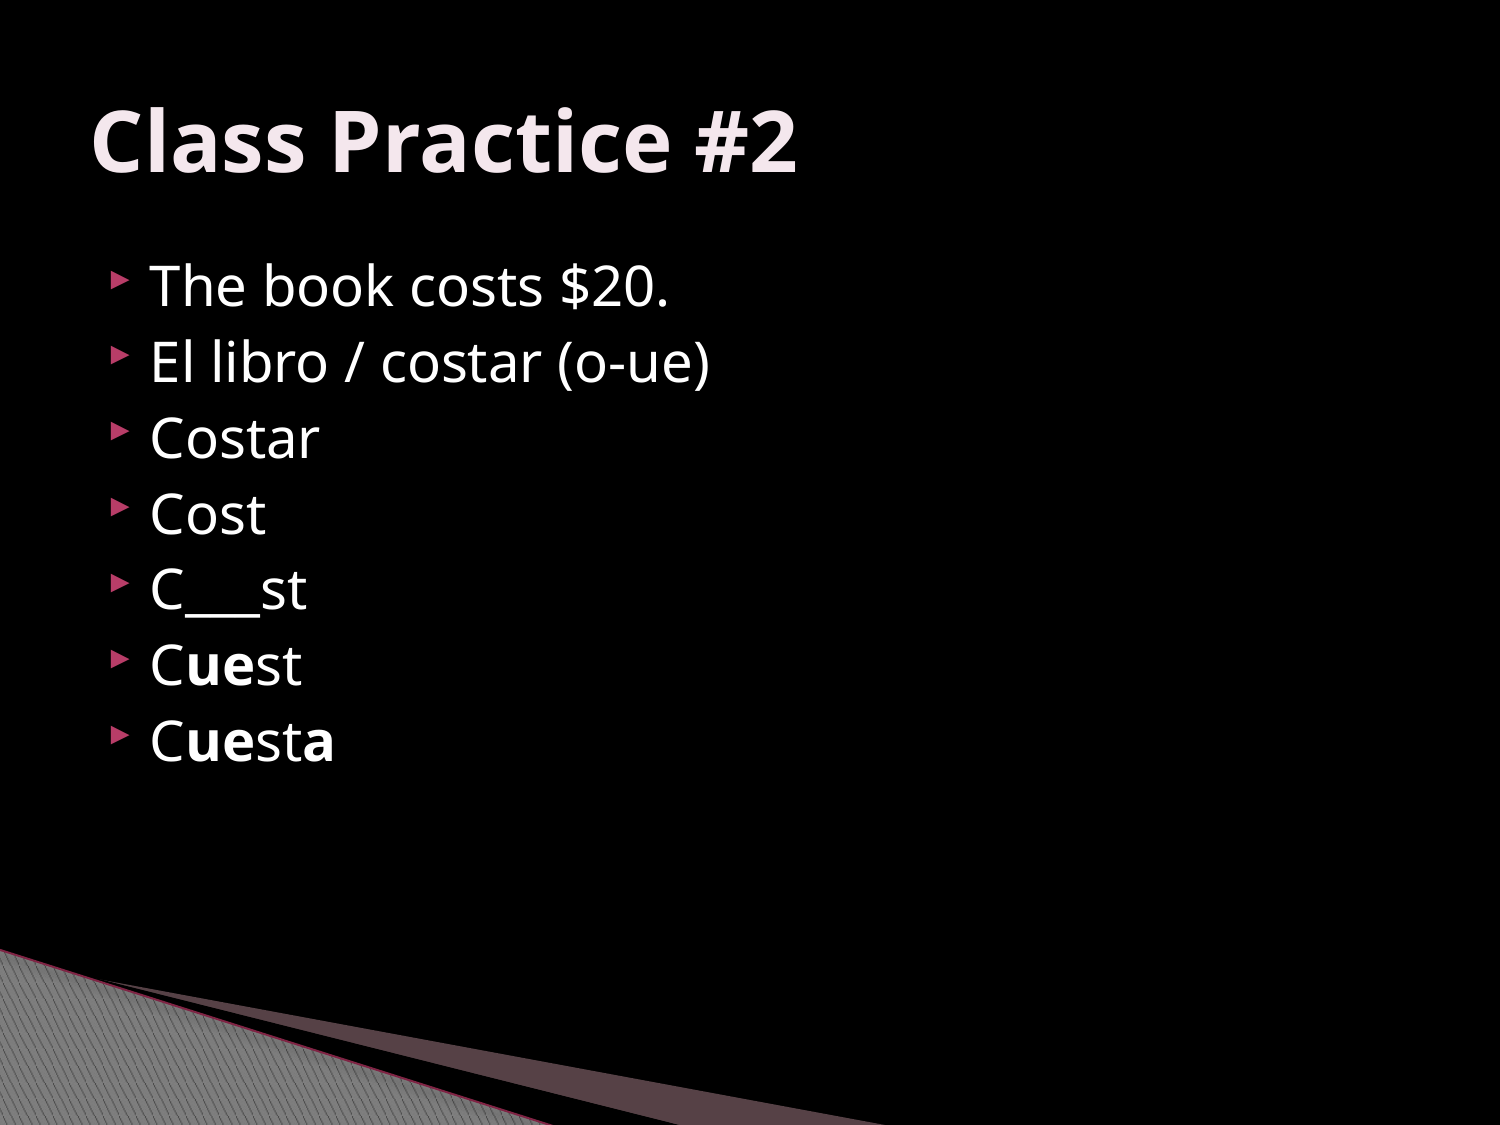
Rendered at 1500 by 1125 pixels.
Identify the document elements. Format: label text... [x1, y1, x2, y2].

picture [0, 952, 543, 1125]
list The book costs $20. El libro / costar (o-ue) Costar Cost C___st Cuest Cuesta [75, 243, 1425, 986]
title Class Practice #2 [75, 45, 1425, 233]
